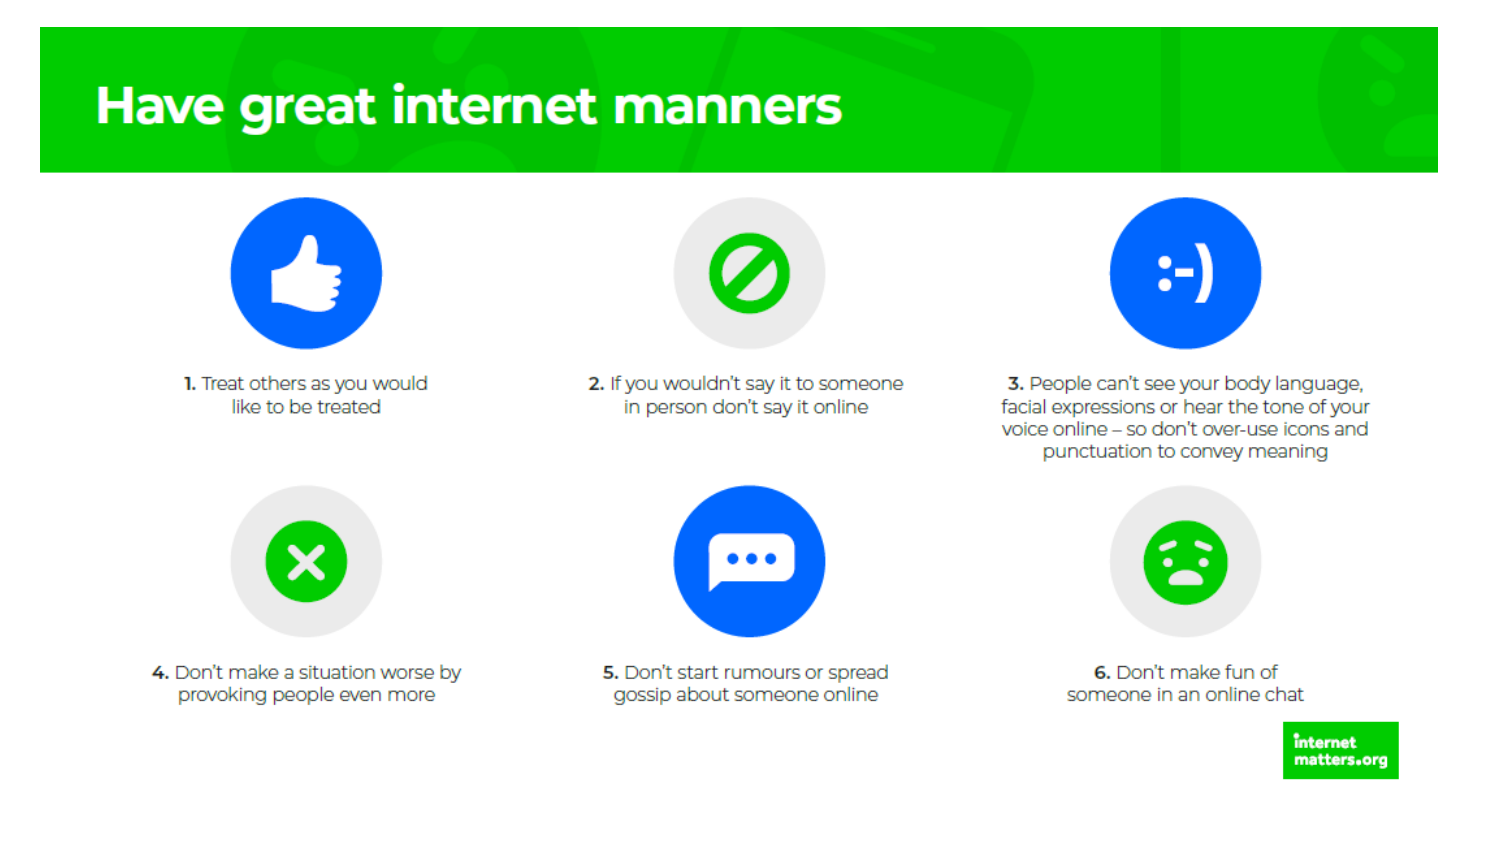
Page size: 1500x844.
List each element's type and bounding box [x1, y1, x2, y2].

picture [39, 26, 1438, 817]
